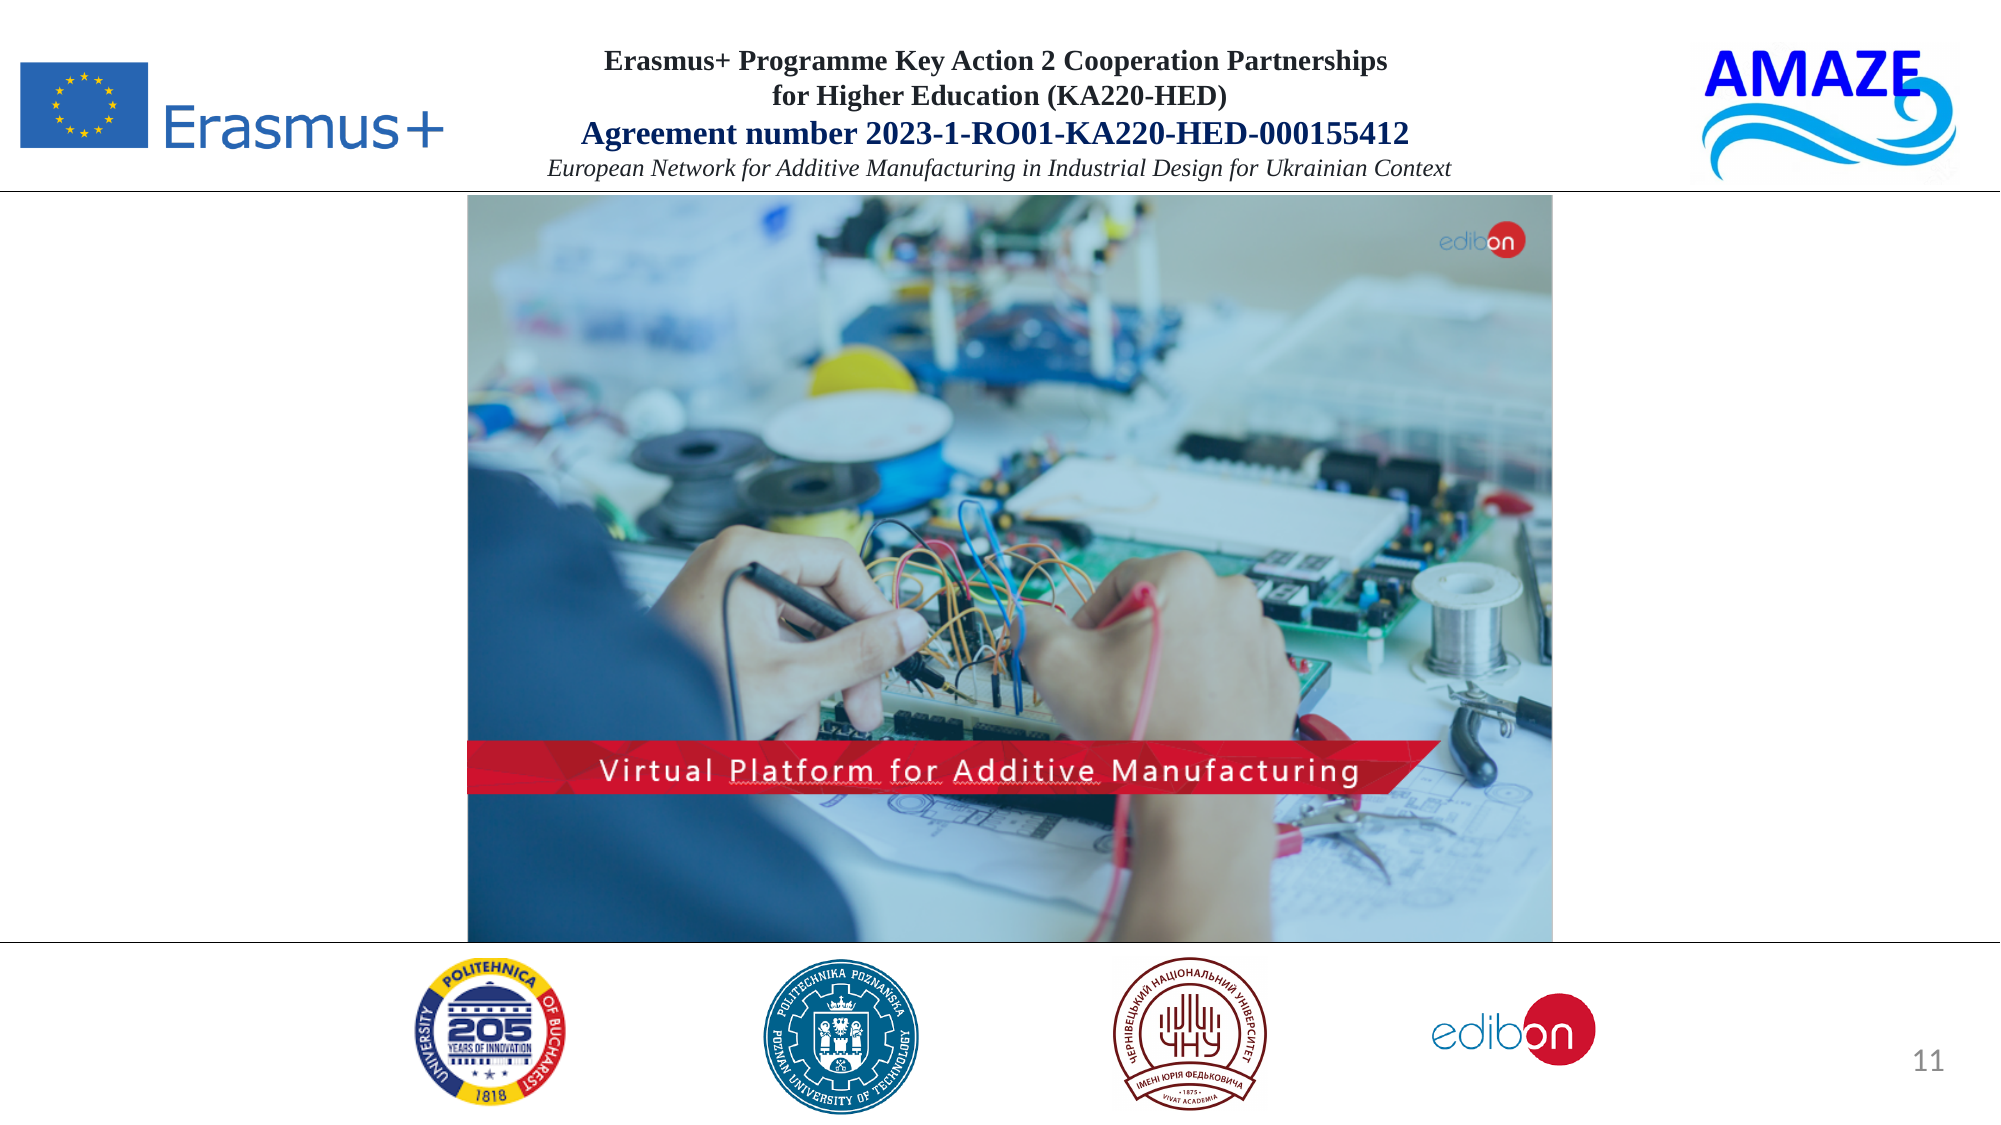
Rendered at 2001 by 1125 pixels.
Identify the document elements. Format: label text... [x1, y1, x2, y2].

picture [763, 959, 830, 1027]
picture [763, 1047, 829, 1115]
slide_number 11 [1596, 1027, 1960, 1088]
picture [1431, 945, 1596, 1110]
picture [1690, 42, 1960, 185]
picture [834, 1018, 848, 1030]
picture [839, 1097, 844, 1105]
picture [849, 1051, 919, 1115]
picture [893, 1065, 901, 1070]
picture [853, 959, 919, 1023]
picture [1112, 956, 1268, 1111]
picture [0, 36, 468, 173]
picture [819, 1039, 862, 1071]
picture [821, 1095, 826, 1103]
picture [821, 1022, 830, 1046]
picture [836, 1067, 845, 1073]
picture [814, 1000, 869, 1052]
text_box Erasmus+ Programme Key Action 2 Cooperation Partnerships for Higher Education (KA220-HED) Agreement number 2023-1-RO01-KA220-HED-000155412 European Network for Additive Manufacturing in Industrial Design for Ukrainian Context [378, 34, 1622, 189]
picture [467, 195, 1553, 942]
picture [851, 1022, 861, 1050]
picture [405, 958, 570, 1109]
